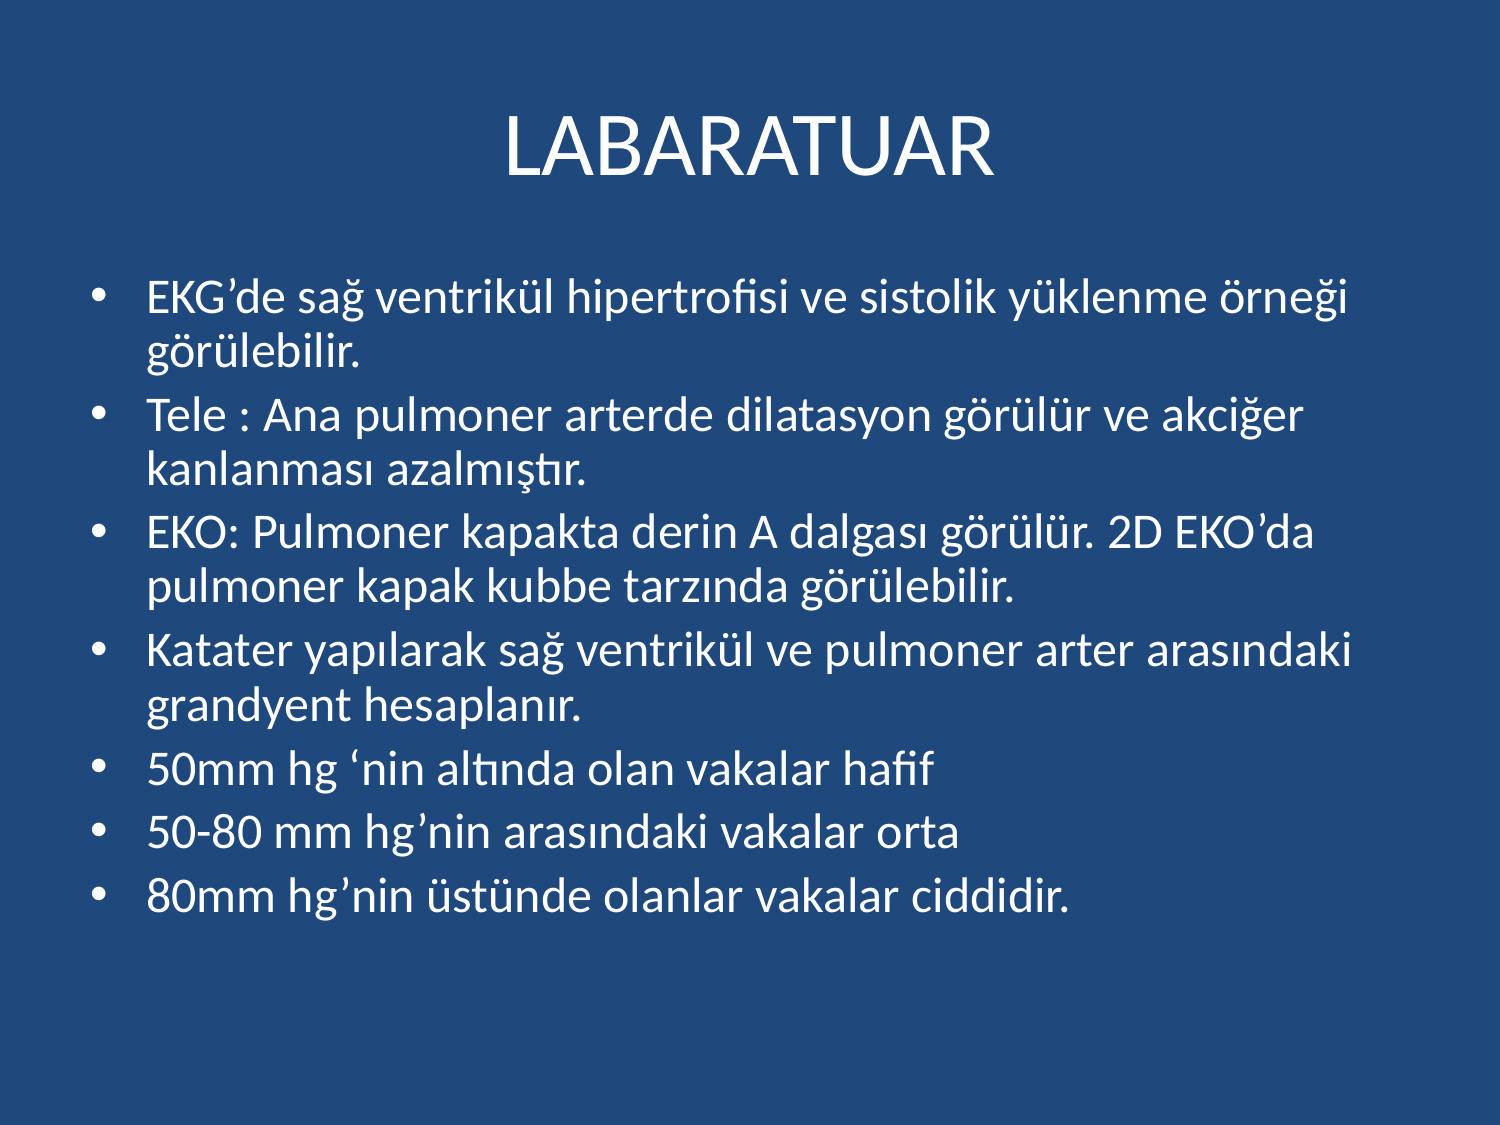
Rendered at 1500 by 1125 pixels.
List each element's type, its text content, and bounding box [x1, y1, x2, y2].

title LABARATUAR [75, 45, 1425, 233]
list EKG’de sağ ventrikül hipertrofisi ve sistolik yüklenme örneği görülebilir. Tele : Ana pulmoner arterde dilatasyon görülür ve akciğer kanlanması azalmıştır. EKO: Pulmoner kapakta derin A dalgası görülür. 2D EKO’da pulmoner kapak kubbe tarzında görülebilir. Katater yapılarak sağ ventrikül ve pulmoner arter arasındaki grandyent hesaplanır. 50mm hg ‘nin altında olan vakalar hafif 50-80 mm hg’nin arasındaki vakalar orta 80mm hg’nin üstünde olanlar vakalar ciddidir. [75, 262, 1425, 1005]
